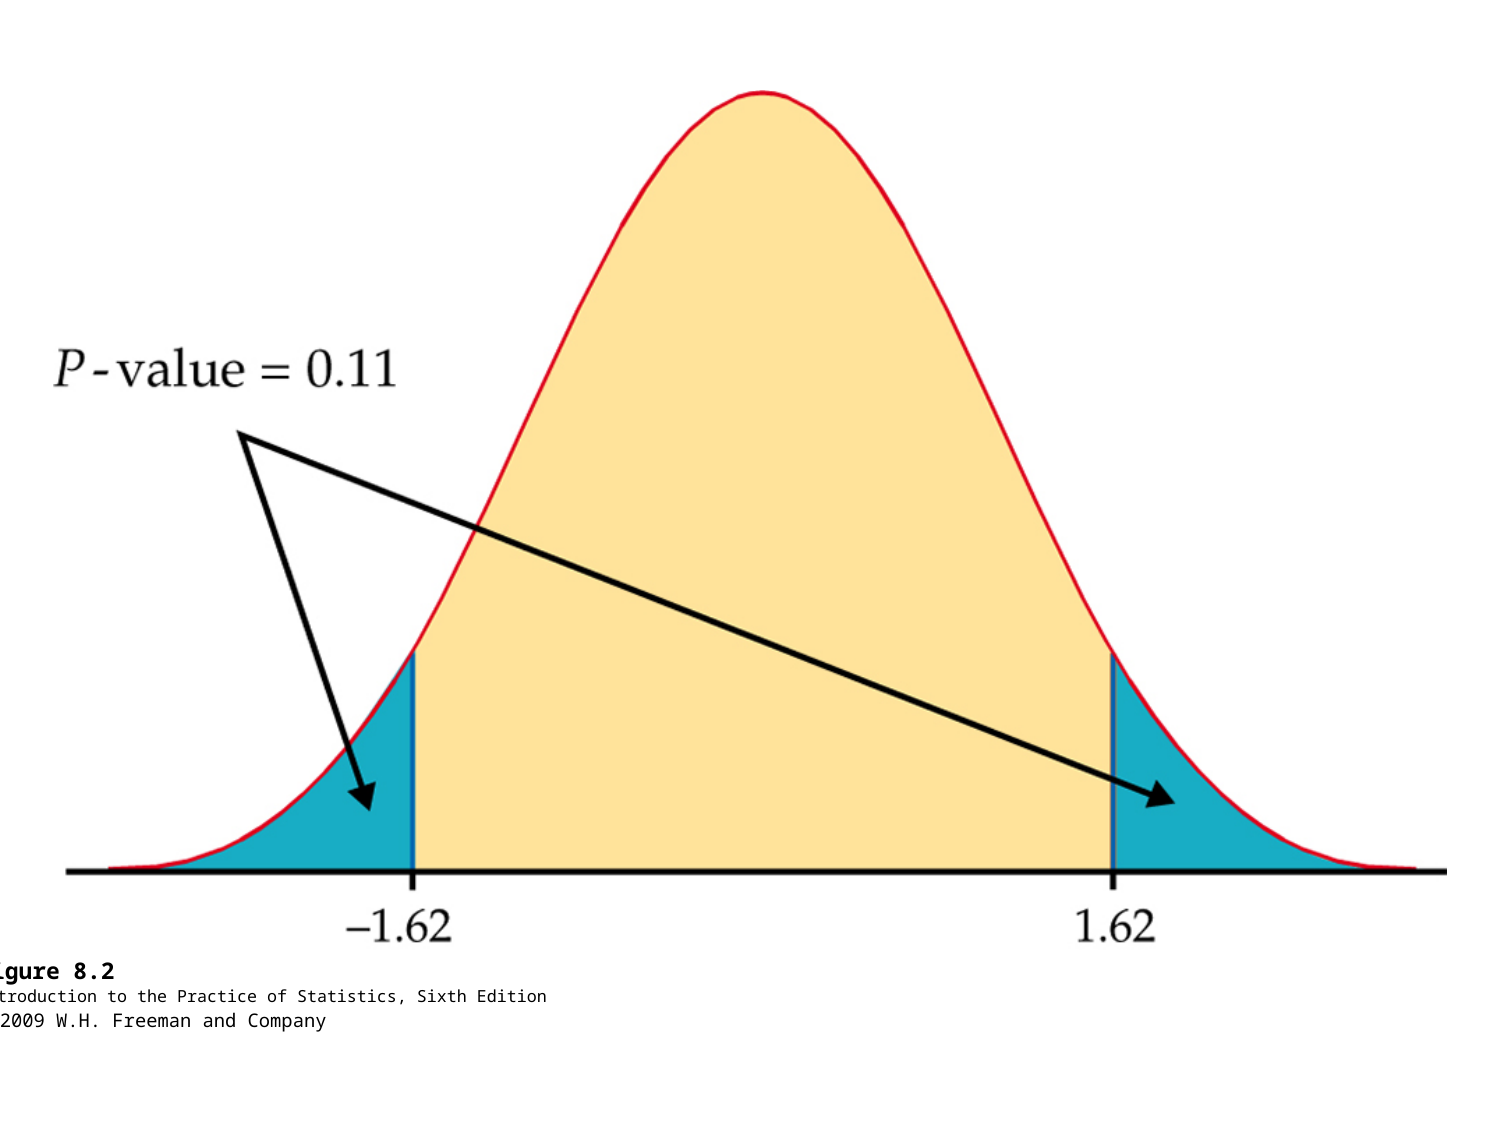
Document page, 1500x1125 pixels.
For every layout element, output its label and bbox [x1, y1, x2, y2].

text_box [52, 90, 1448, 1035]
